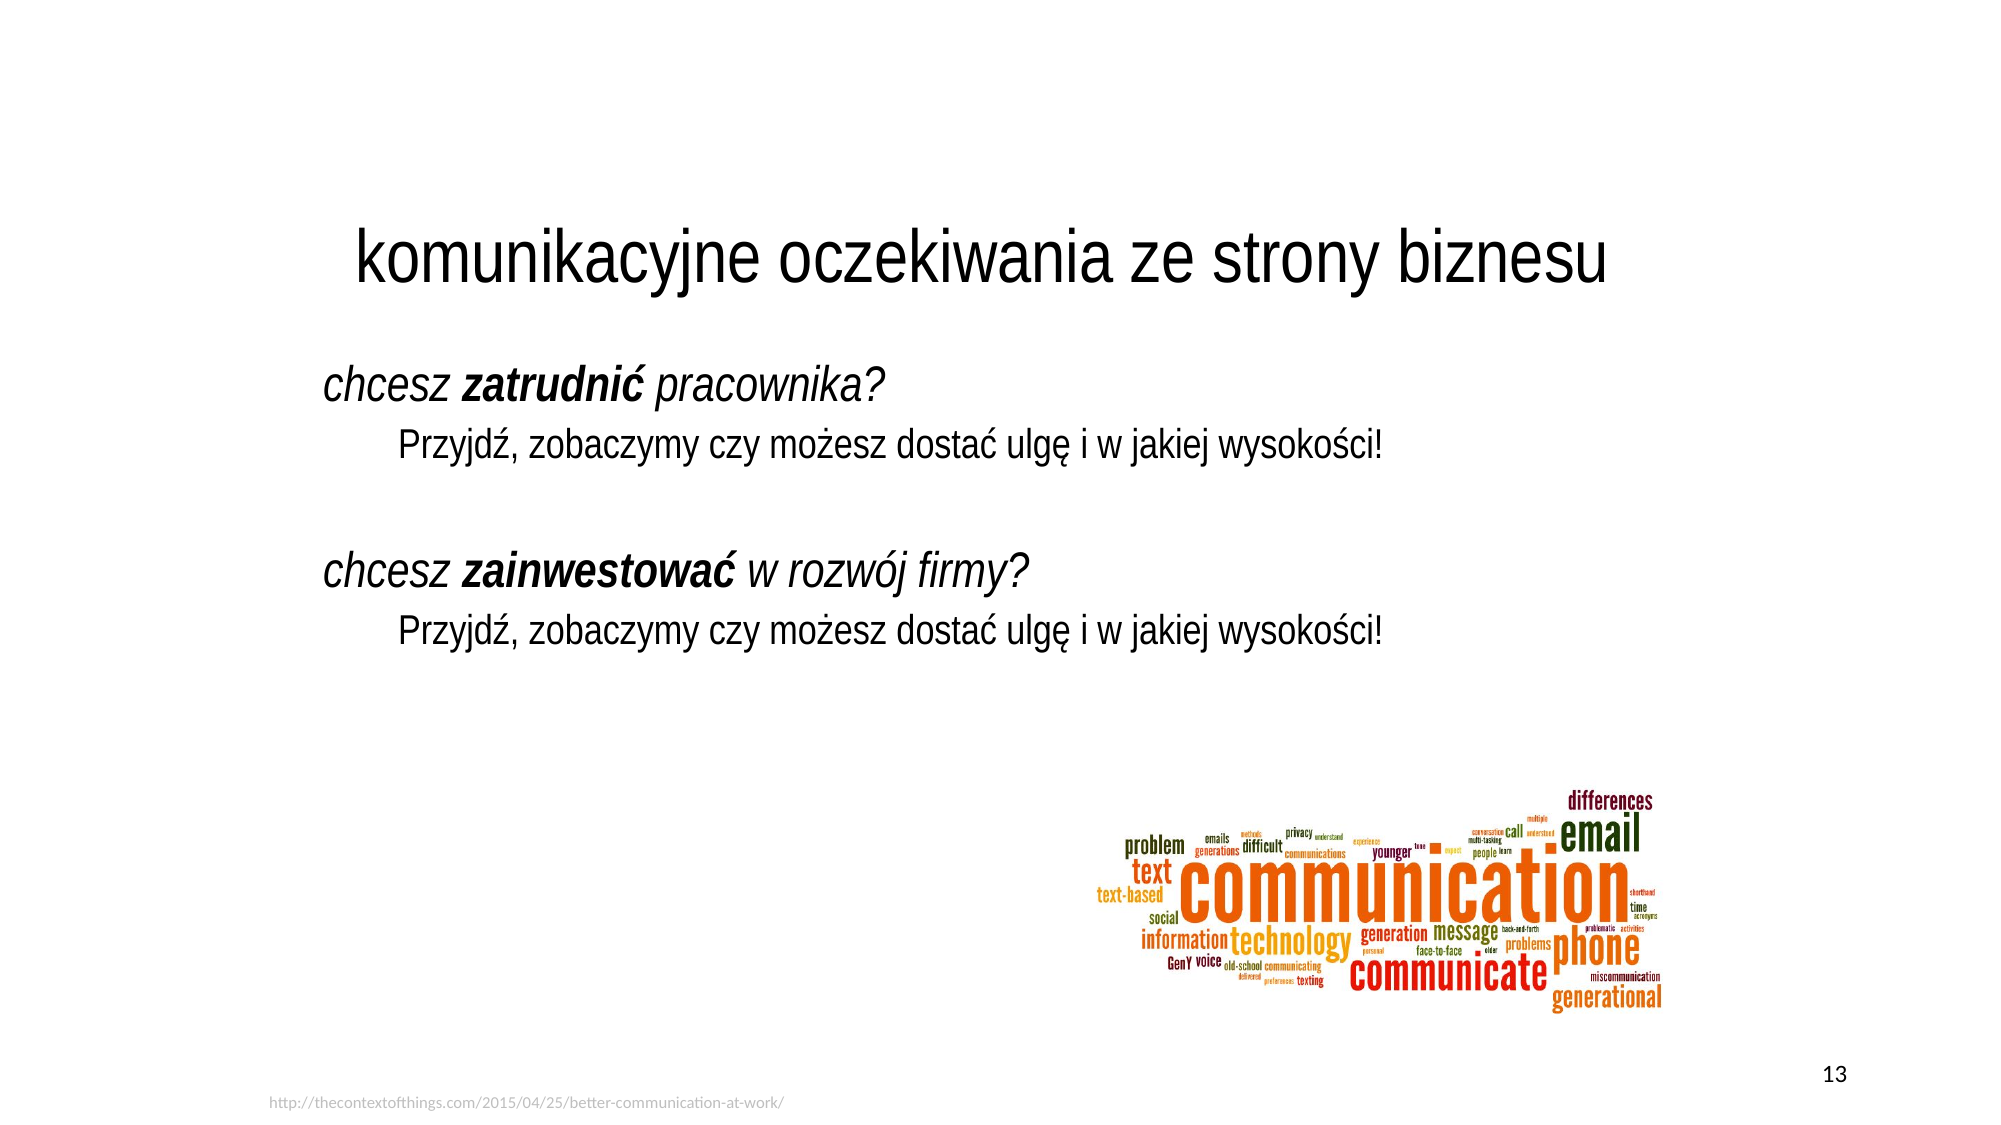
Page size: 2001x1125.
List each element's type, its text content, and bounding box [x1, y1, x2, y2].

picture [1085, 746, 1675, 1043]
text_box chcesz zatrudnić pracownika? Przyjdź, zobaczymy czy możesz dostać ulgę i w jakiej wysokości! chcesz zainwestować w rozwój firmy? Przyjdź, zobaczymy czy możesz dostać ulgę i w jakiej wysokości! [308, 350, 1659, 689]
slide_number 13 [1412, 1042, 1863, 1103]
text_box http://thecontextofthings.com/2015/04/25/better-communication-at-work/ [254, 1084, 801, 1120]
text_box komunikacyjne oczekiwania ze strony biznesu [308, 205, 1659, 307]
